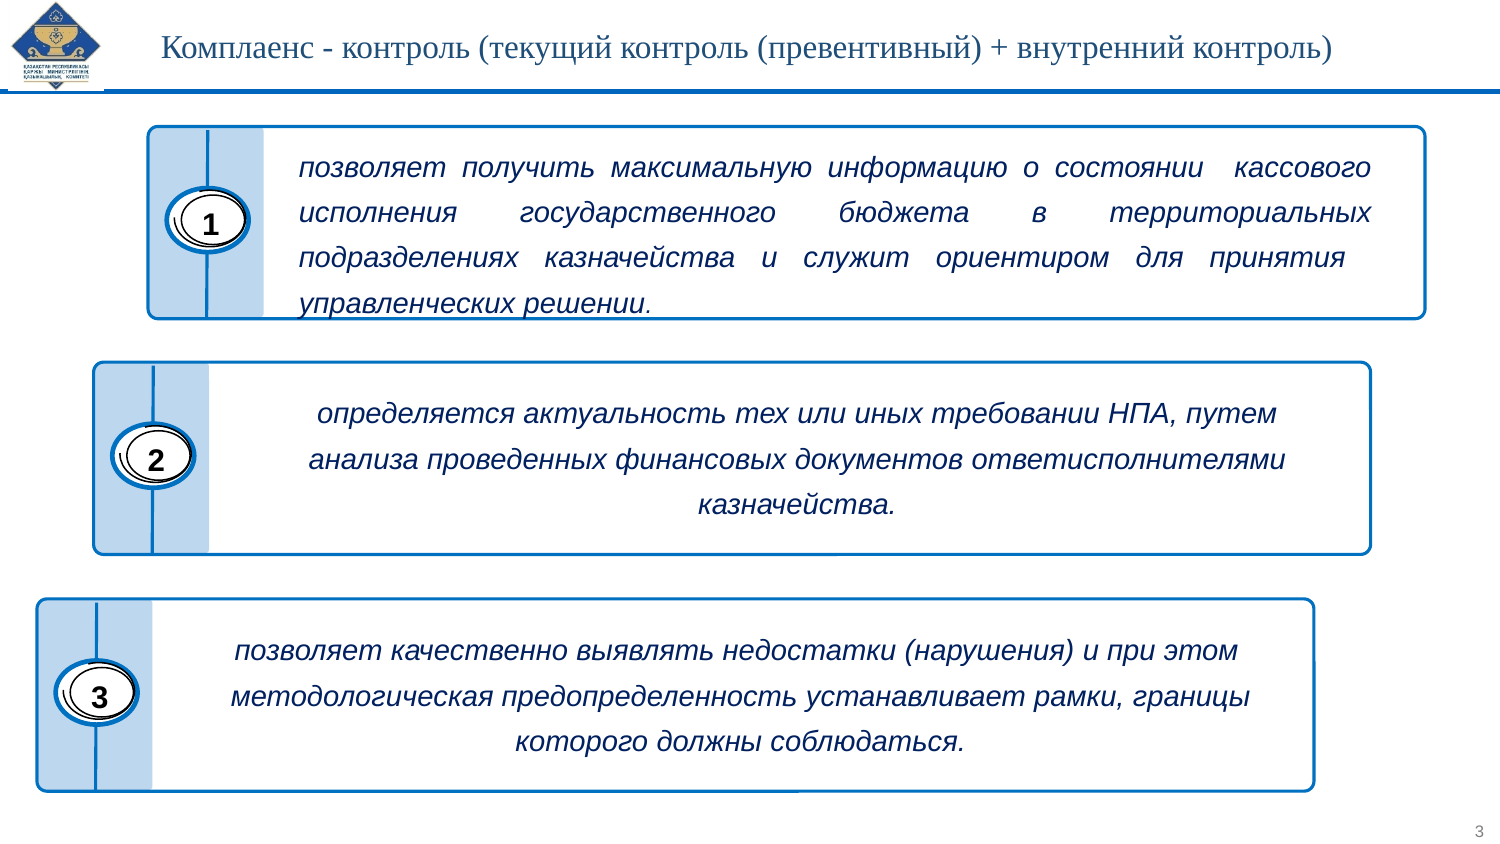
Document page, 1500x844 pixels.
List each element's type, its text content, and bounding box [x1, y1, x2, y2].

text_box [36, 598, 1314, 792]
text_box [148, 126, 1426, 319]
picture [8, 0, 104, 91]
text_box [93, 362, 1371, 555]
text_box Комплаенс - контроль (текущий контроль (превентивный) + внутренний контроль) [145, 17, 1415, 73]
